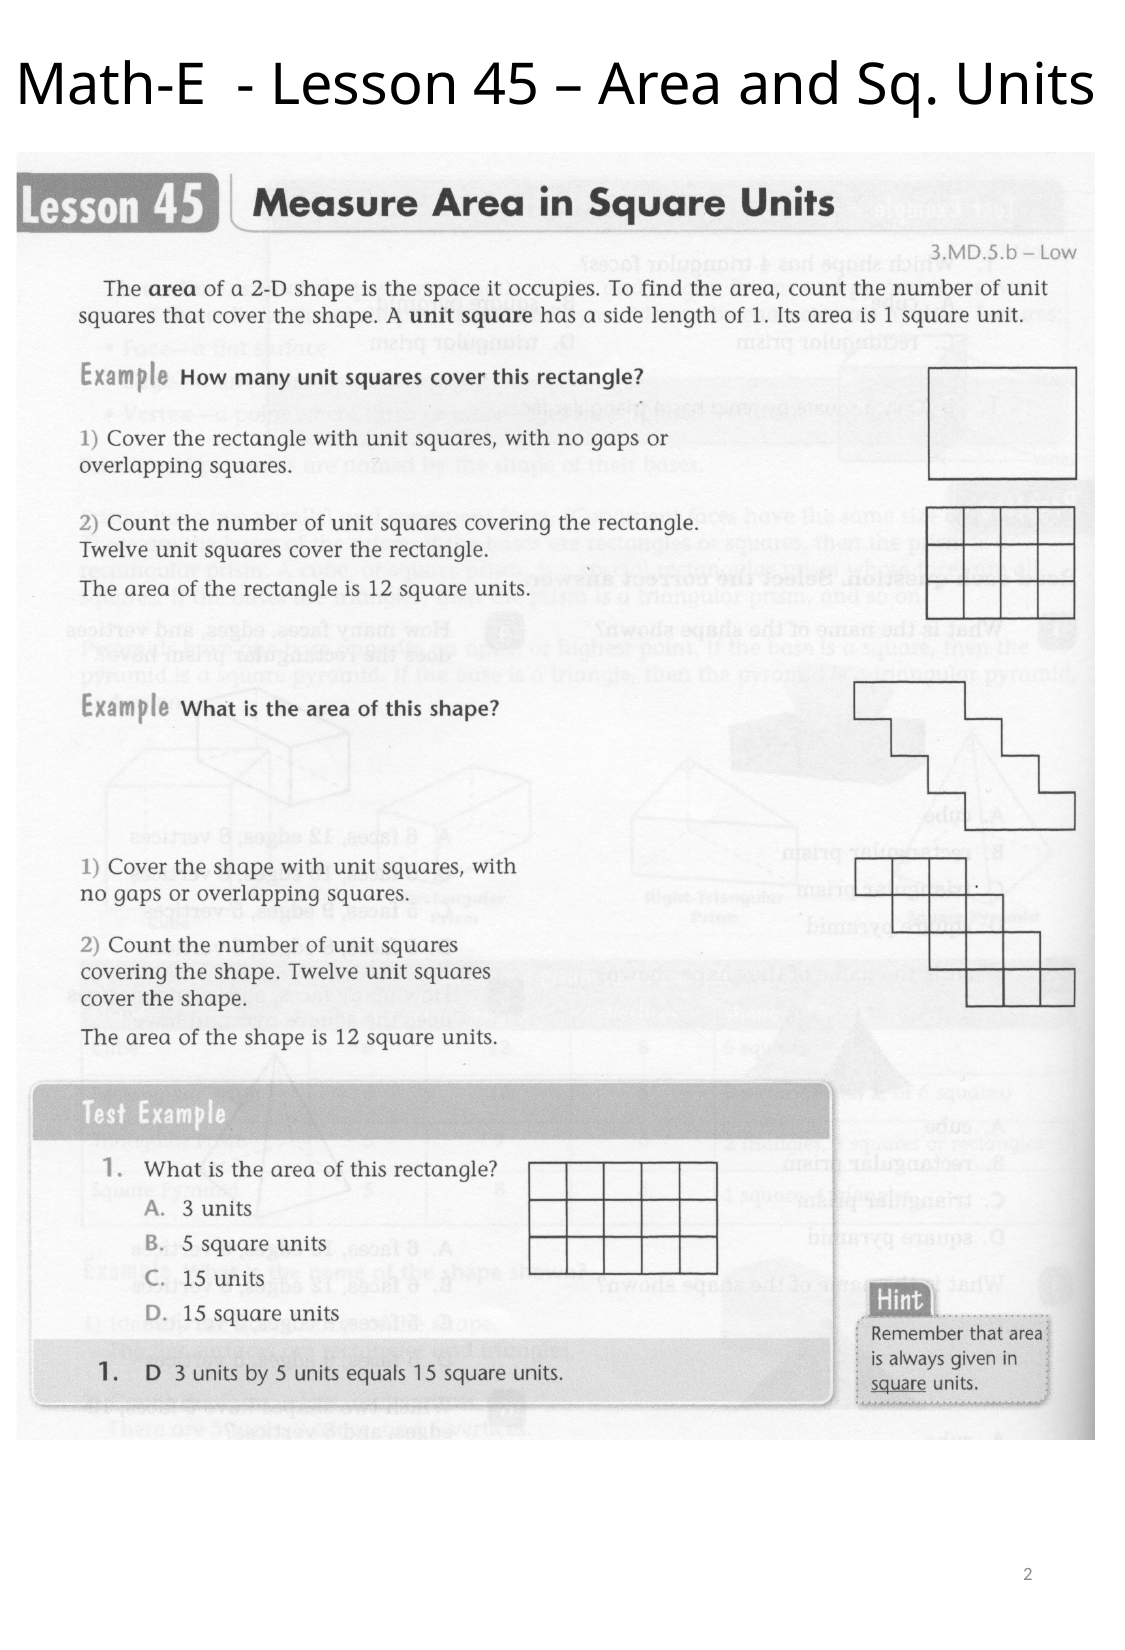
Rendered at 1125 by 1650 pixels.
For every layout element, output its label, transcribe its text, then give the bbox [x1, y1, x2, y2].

picture [16, 146, 1109, 1440]
slide_number 2 [794, 1529, 1048, 1618]
title Math-E - Lesson 45 – Area and Sq. Units [0, 25, 1125, 147]
